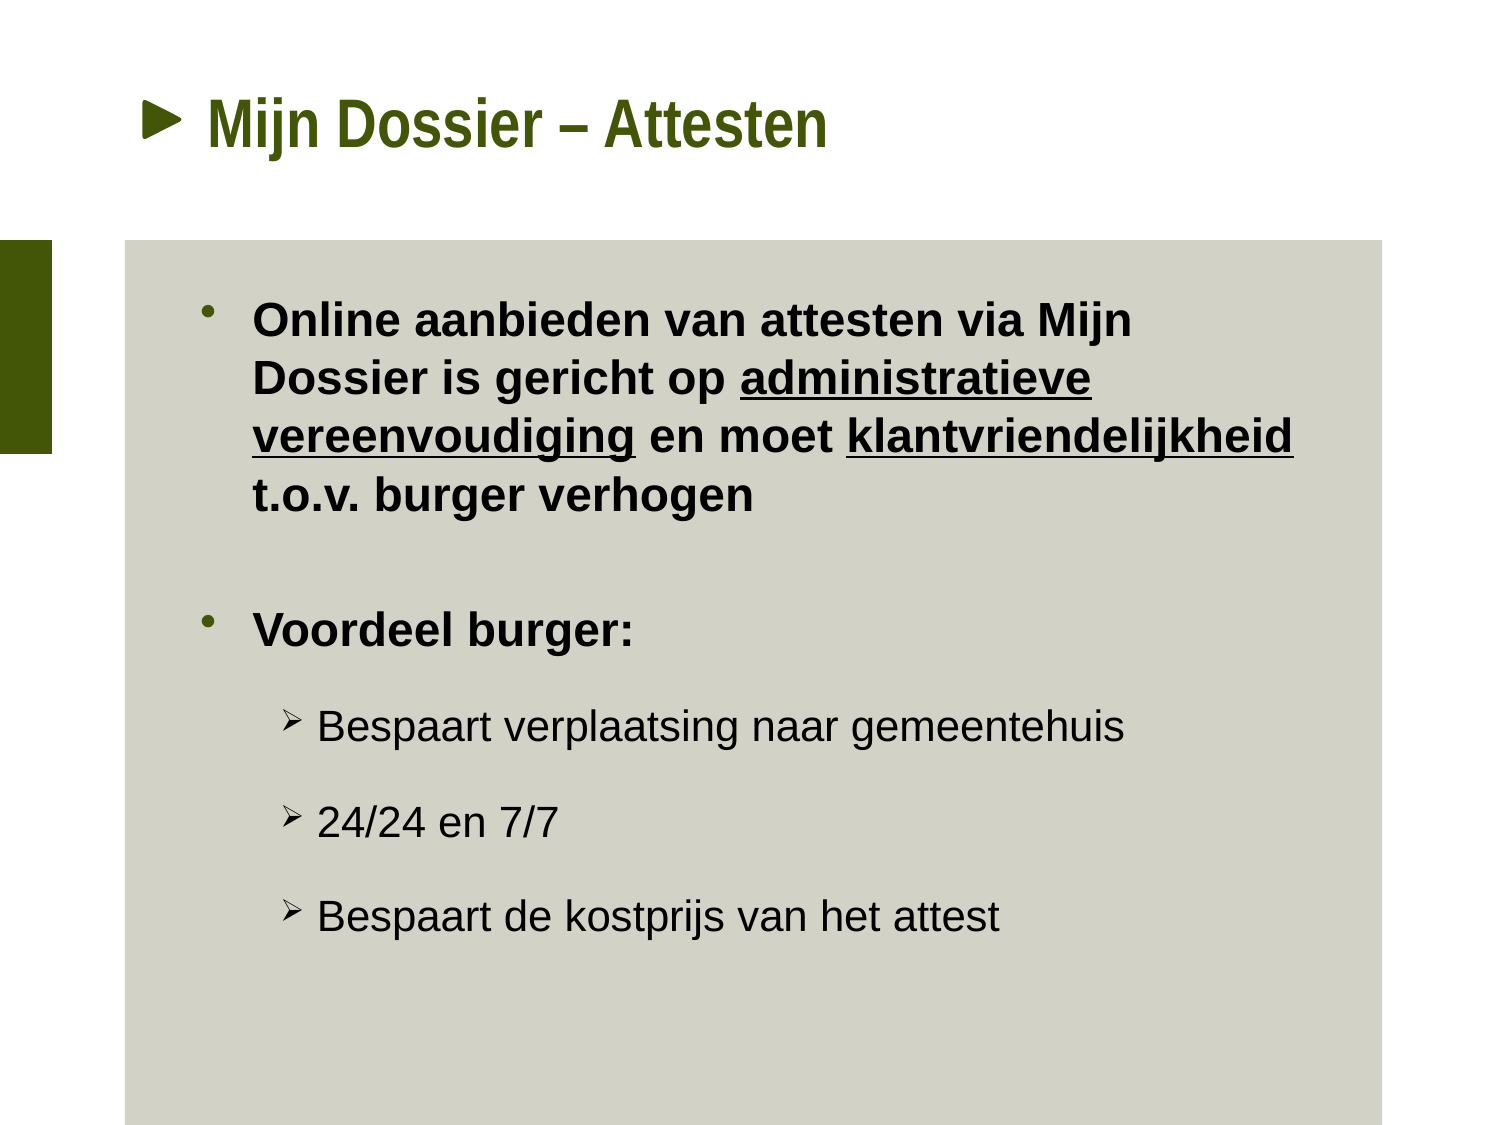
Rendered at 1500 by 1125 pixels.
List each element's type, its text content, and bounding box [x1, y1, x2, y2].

title Mijn Dossier – Attesten [142, 39, 1382, 200]
list Online aanbieden van attesten via Mijn Dossier is gericht op administratieve vereenvoudiging en moet klantvriendelijkheid t.o.v. burger verhogen Voordeel burger: Bespaart verplaatsing naar gemeentehuis 24/24 en 7/7 Bespaart de kostprijs van het attest [199, 287, 1313, 963]
